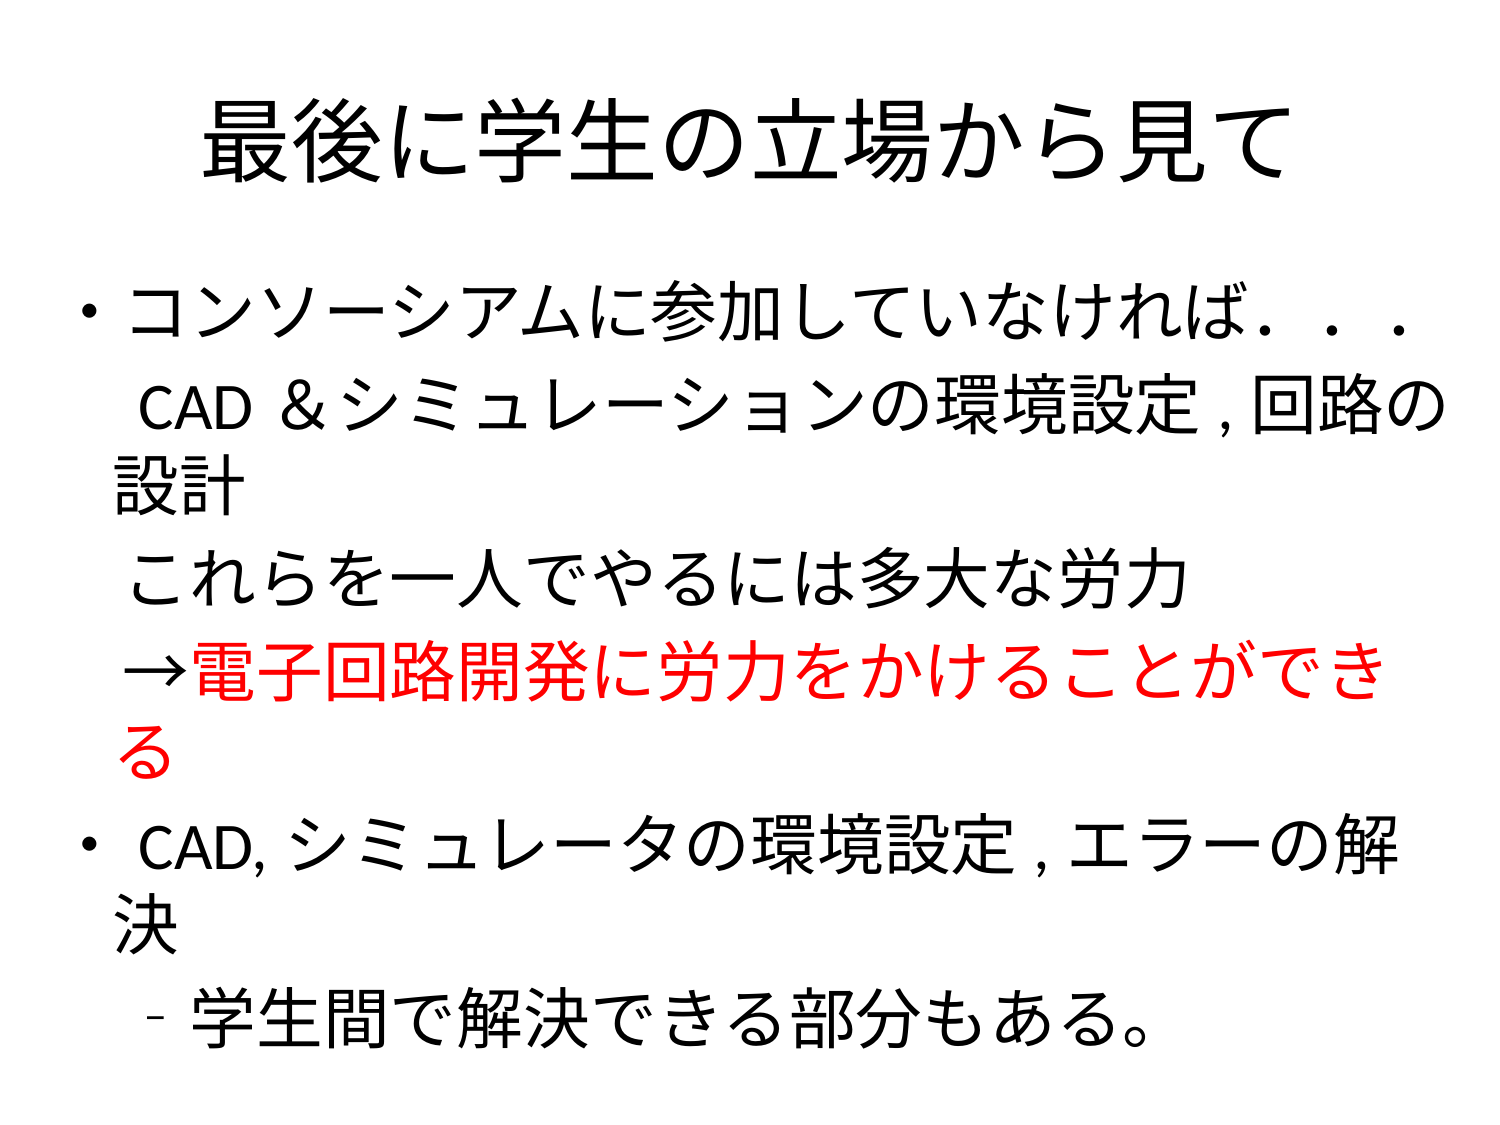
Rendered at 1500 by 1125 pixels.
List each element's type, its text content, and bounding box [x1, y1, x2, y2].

list ・コンソーシアムに参加していなければ．．． CAD＆シミュレーションの環境設定,回路の設計 これらを一人でやるには多大な労力 →電子回路開発に労力をかけることができる ・CAD,シミュレータの環境設定,エラーの解決 ‐学生間で解決できる部分もある。 [40, 262, 1471, 1006]
title 最後に学生の立場から見て [74, 44, 1426, 233]
